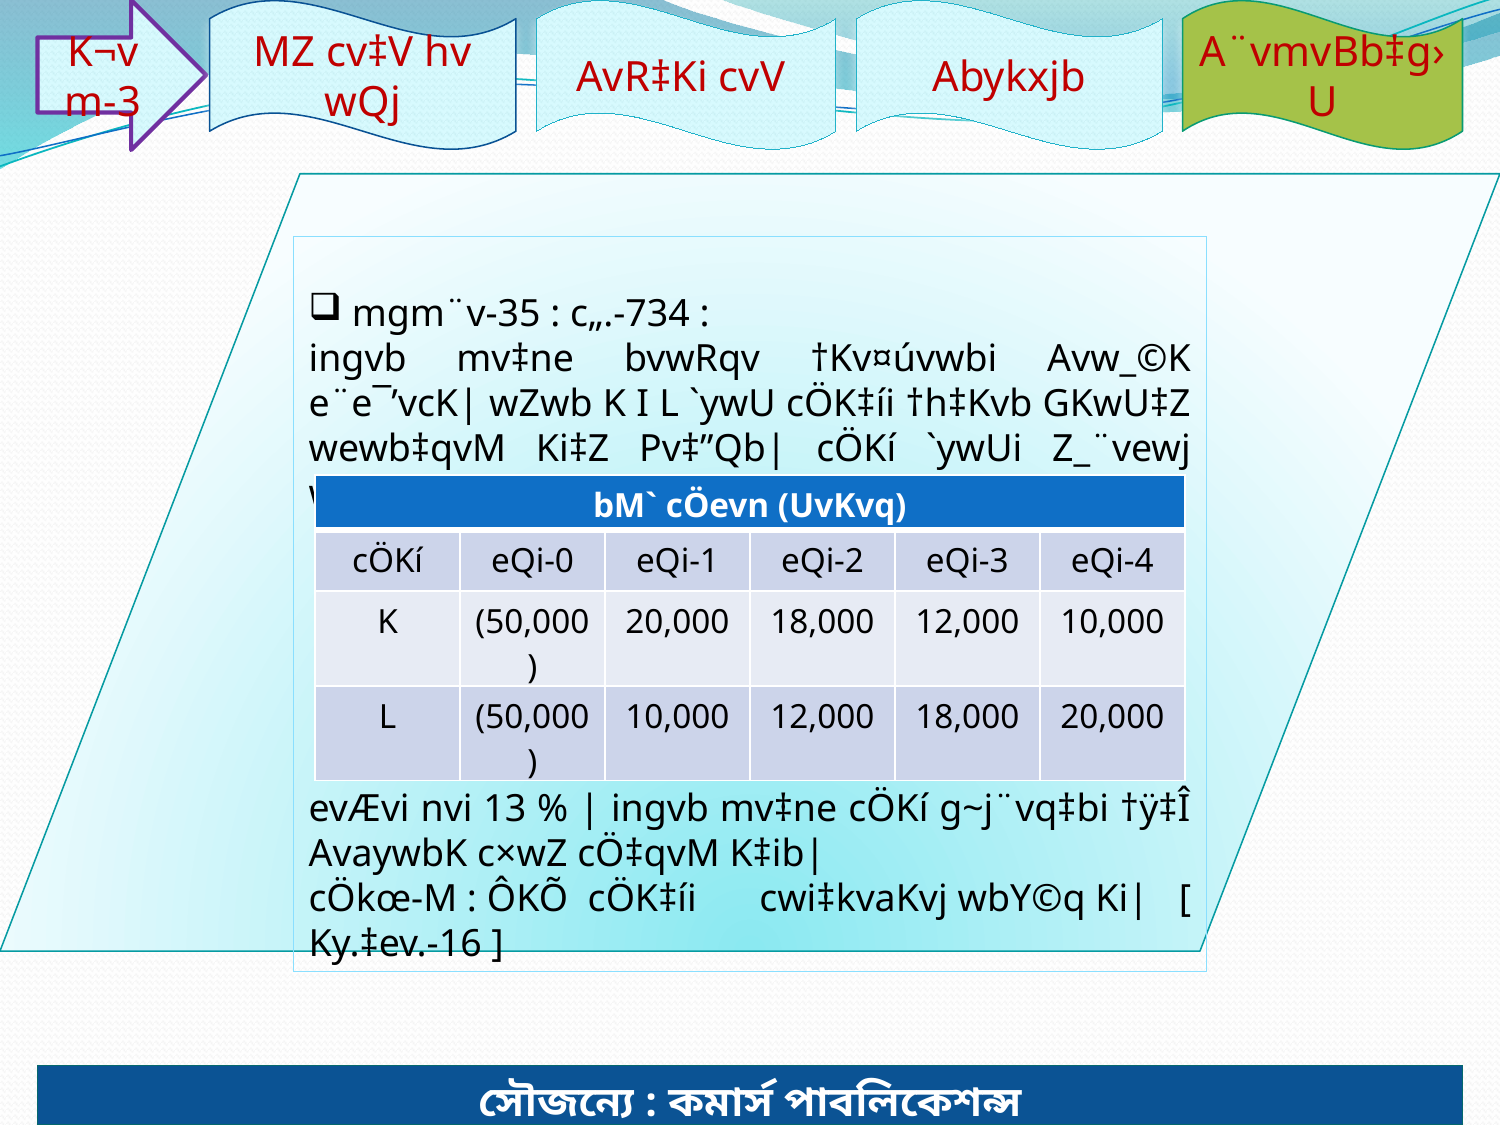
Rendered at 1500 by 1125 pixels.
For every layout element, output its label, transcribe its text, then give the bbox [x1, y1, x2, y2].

table_cell K [316, 592, 459, 685]
table_cell (50,000) [461, 592, 604, 685]
table_cell eQi-0 [461, 533, 604, 590]
table_cell 20,000 [1041, 687, 1184, 780]
table_cell (50,000) [461, 687, 604, 780]
table_cell 12,000 [896, 592, 1039, 685]
table_cell eQi-3 [896, 533, 1039, 590]
table_header bM` cÖevn (UvKvq) [316, 476, 1184, 527]
footer সৌজন্যে : কমার্স পাবলিকেশন্স [37, 1065, 1463, 1125]
table_cell 10,000 [1041, 592, 1184, 685]
text_box AvR‡Ki cvV [536, 0, 836, 150]
table_cell 18,000 [751, 592, 894, 685]
table_cell 20,000 [606, 592, 749, 685]
table_cell eQi-4 [1041, 533, 1184, 590]
table_cell 18,000 [896, 687, 1039, 780]
table_cell cÖKí [316, 533, 459, 590]
text_box [0, 172, 1500, 952]
text_box A¨vmvBb‡g›U [1181, 0, 1464, 150]
text_box Abykxjb [856, 0, 1163, 150]
text_box mgm¨v-35 : c„.-734 : ingvb mv‡ne bvwRqv †Kv¤úvwbi Avw_©K e¨e¯’vcK| wZwb K I L `ywU cÖK‡íi †h‡Kvb GKwU‡Z wewb‡qvM Ki‡Z Pv‡”Qb| cÖKí `ywUi Z_¨vewj wb¤œiƒc- evÆvi nvi 13 % | ingvb mv‡ne cÖKí g~j¨vq‡bi †ÿ‡Î AvaywbK c×wZ cÖ‡qvM K‡ib| cÖkœ-M : ÔKÕ cÖK‡íi cwi‡kvaKvj wbY©q Ki| [ Ky.‡ev.-16 ] [293, 236, 1207, 972]
text_box MZ cv‡V hv wQj [208, 0, 517, 150]
text_box K¬vm-3 [35, 0, 202, 152]
table_cell L [316, 687, 459, 780]
table_cell eQi-2 [751, 533, 894, 590]
table_cell 12,000 [751, 687, 894, 780]
table_cell eQi-1 [606, 533, 749, 590]
table_cell 10,000 [606, 687, 749, 780]
